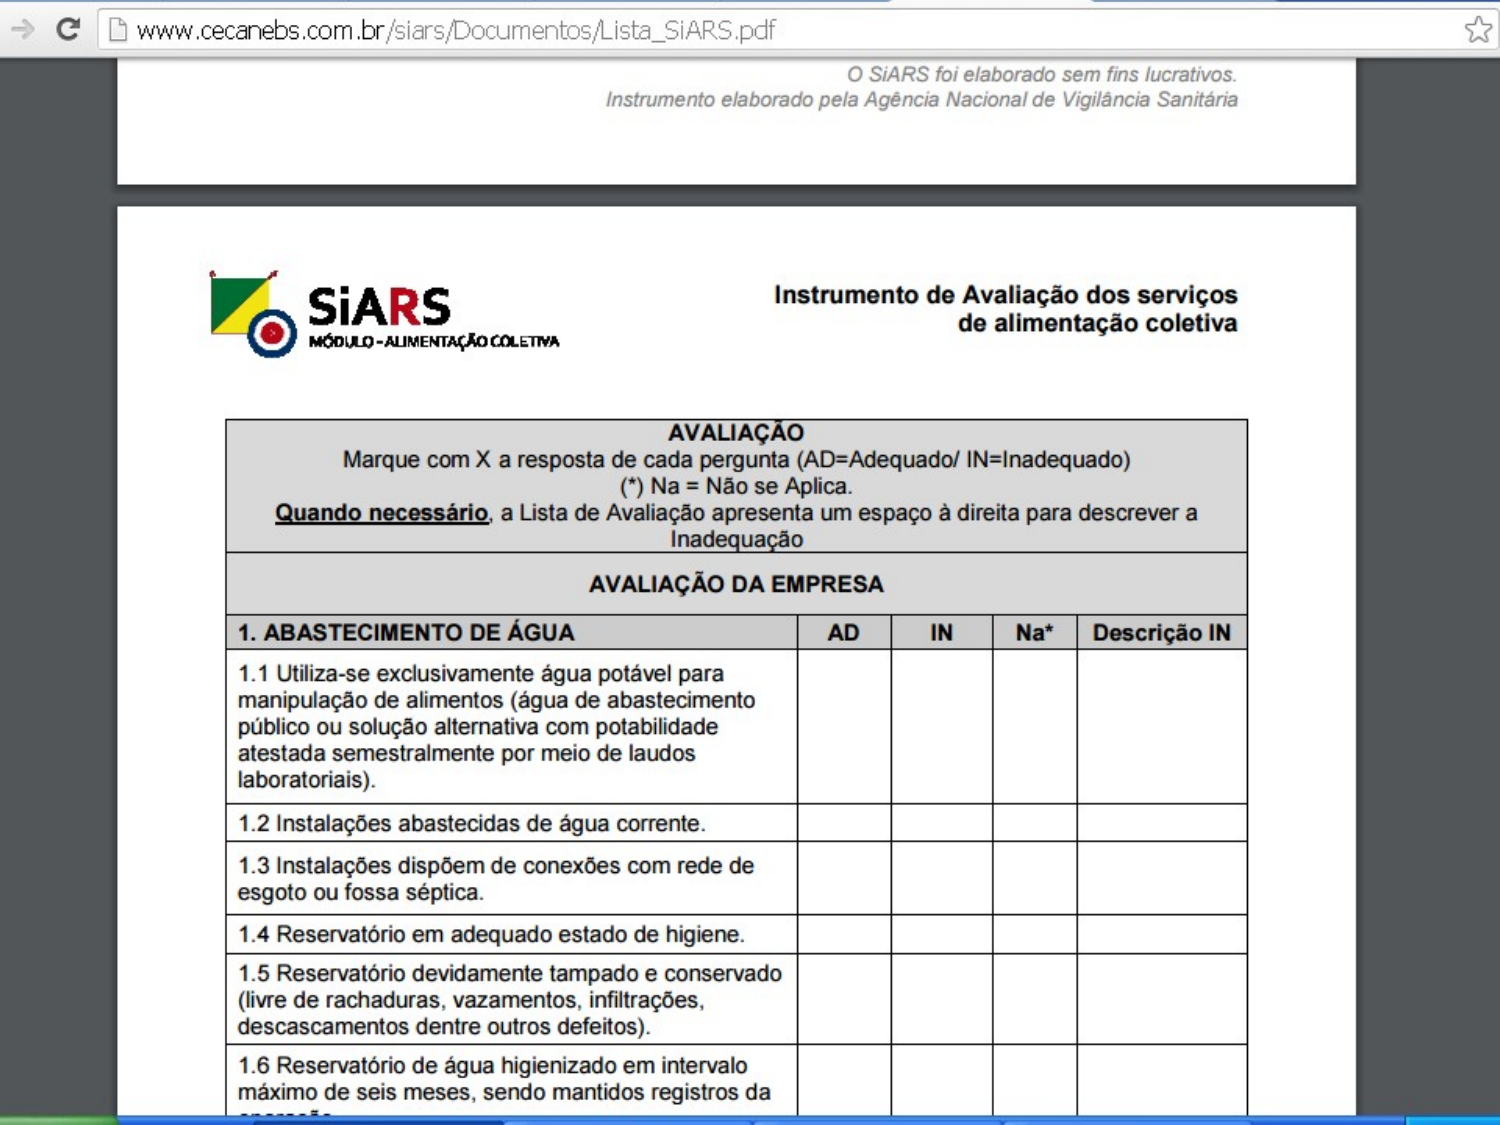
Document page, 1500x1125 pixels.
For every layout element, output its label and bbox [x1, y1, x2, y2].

text_box [0, 0, 1500, 1125]
